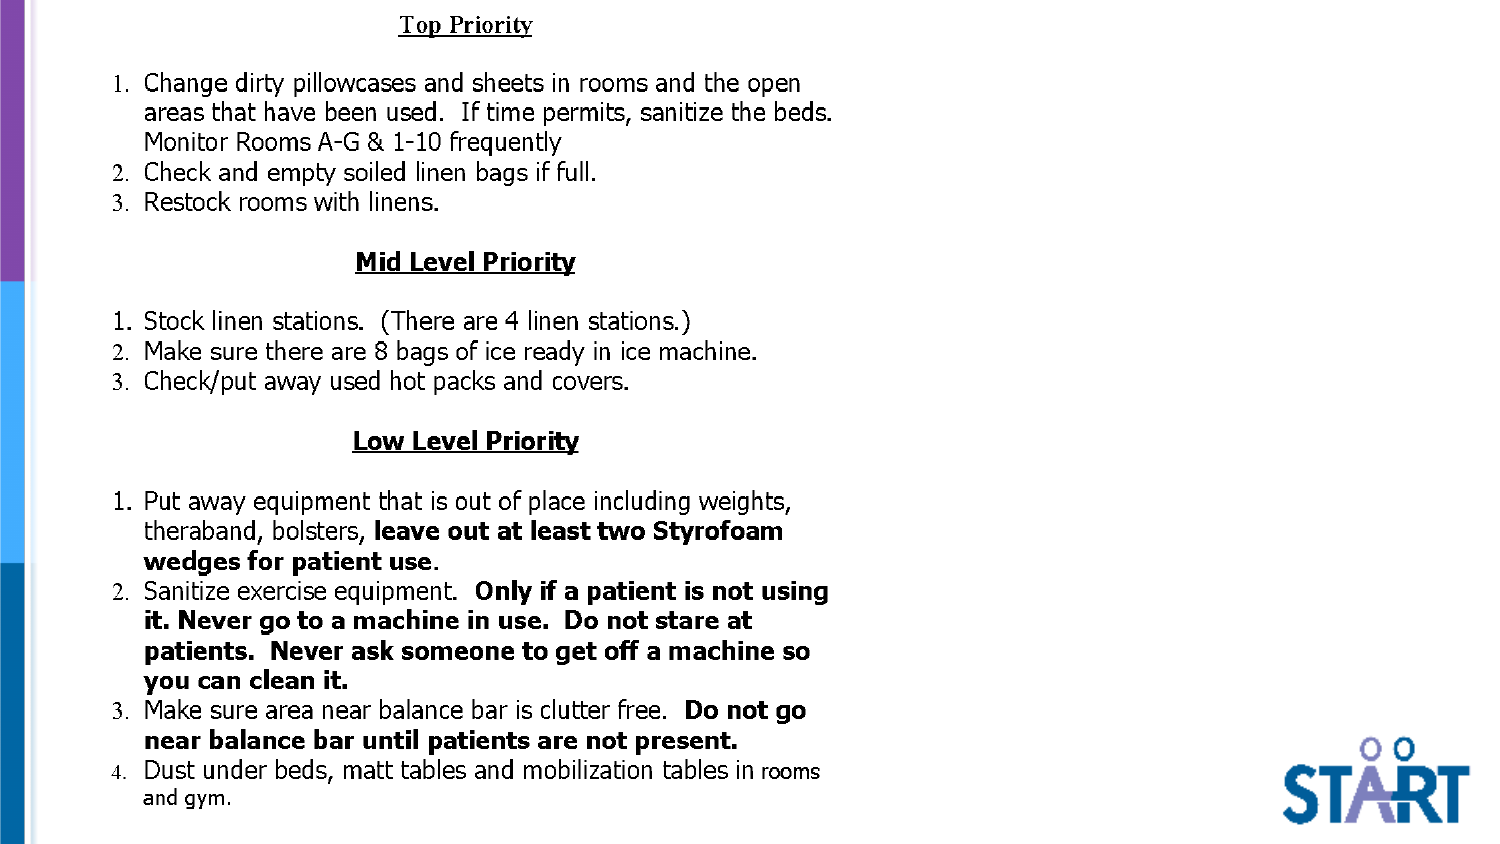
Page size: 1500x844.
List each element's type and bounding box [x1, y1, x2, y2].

text_box [79, 0, 852, 809]
picture [1, 0, 55, 844]
picture [1271, 722, 1482, 831]
